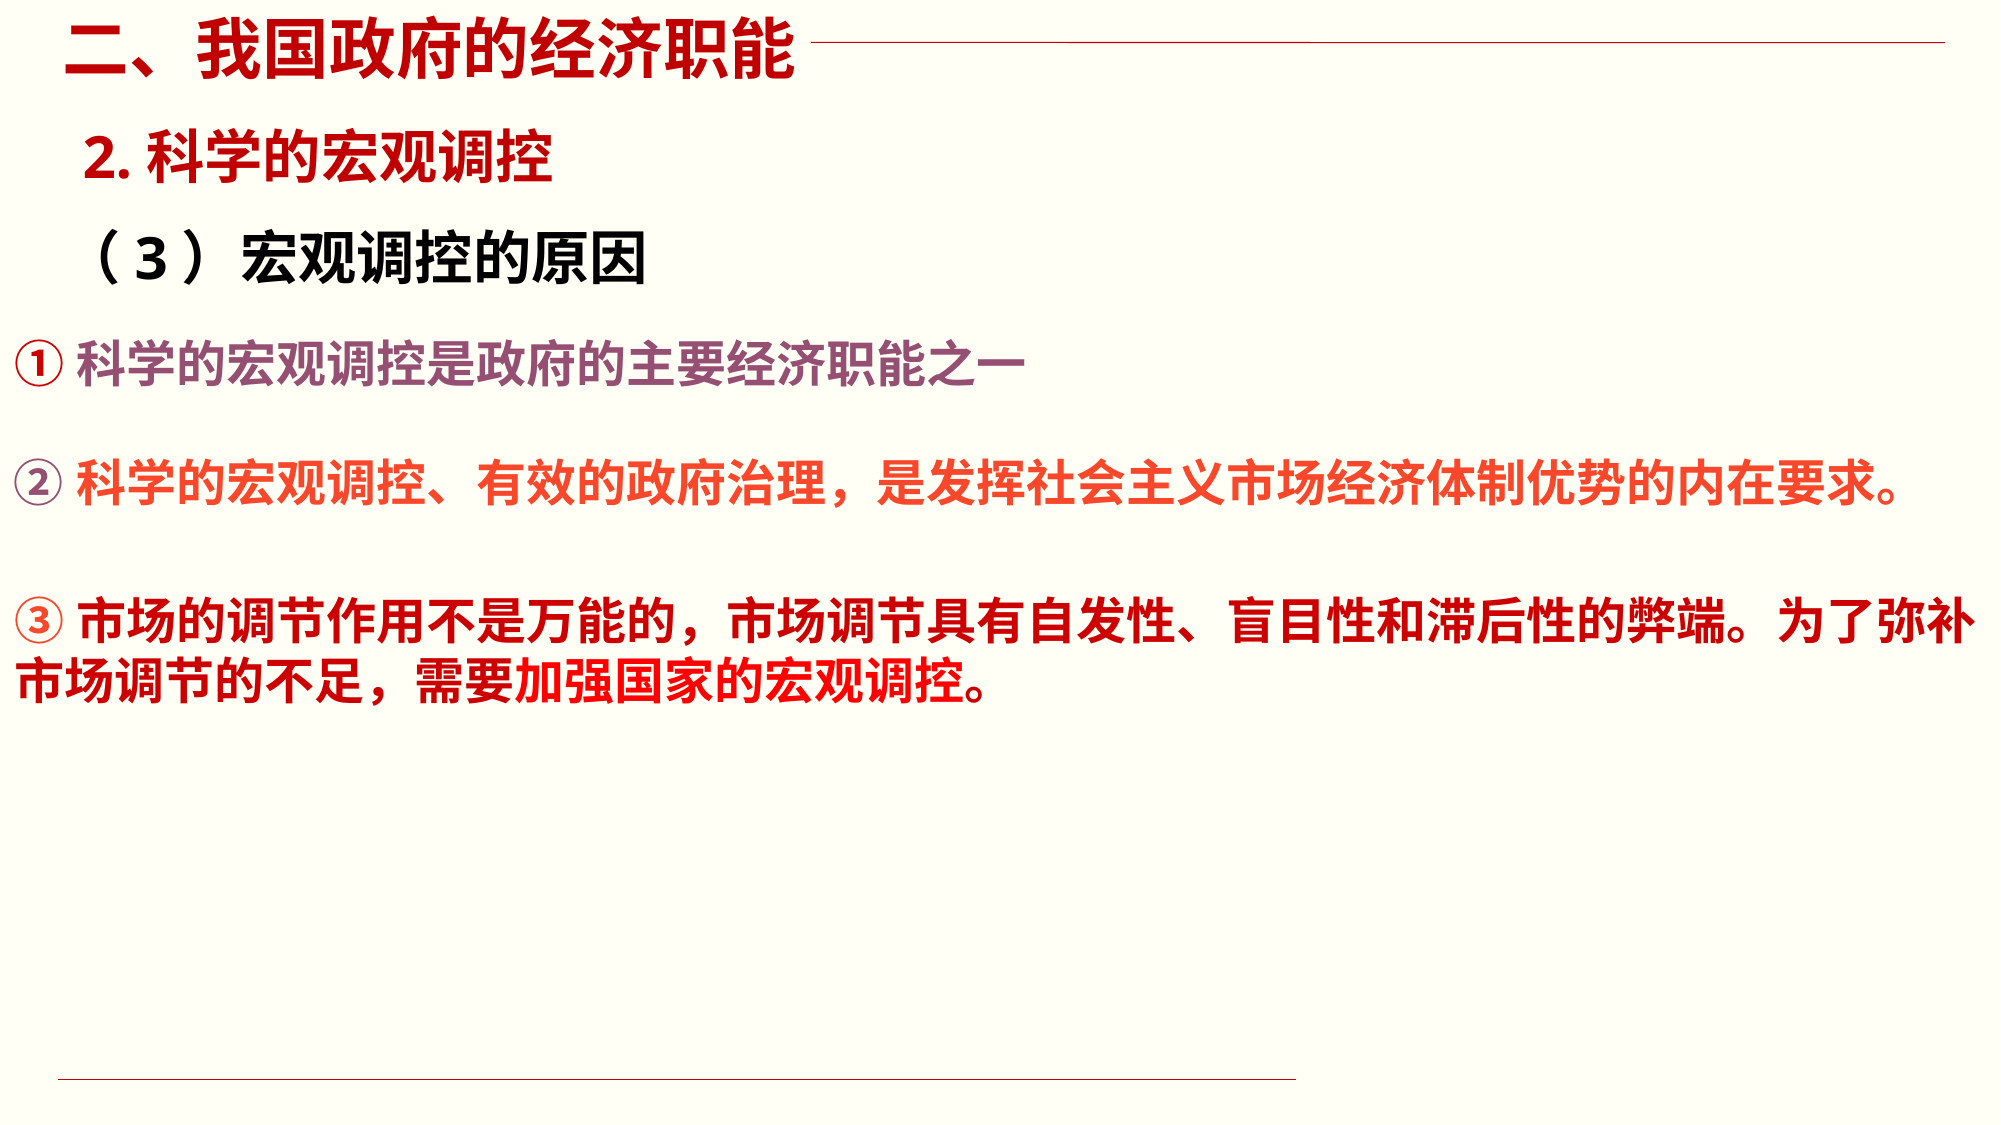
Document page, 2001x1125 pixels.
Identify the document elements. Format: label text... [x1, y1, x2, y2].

text_box ①科学的宏观调控是政府的主要经济职能之一 [0, 324, 1953, 400]
text_box 2.科学的宏观调控 [67, 112, 569, 198]
text_box ②科学的宏观调控、有效的政府治理，是发挥社会主义市场经济体制优势的内在要求。 [0, 443, 1941, 519]
text_box （3）宏观调控的原因 [47, 214, 1744, 299]
text_box ③市场的调节作用不是万能的，市场调节具有自发性、盲目性和滞后性的弊端。为了弥补市场调节的不足，需要加强国家的宏观调控。 [0, 581, 2000, 777]
text_box 二、我国政府的经济职能 [47, 0, 812, 95]
